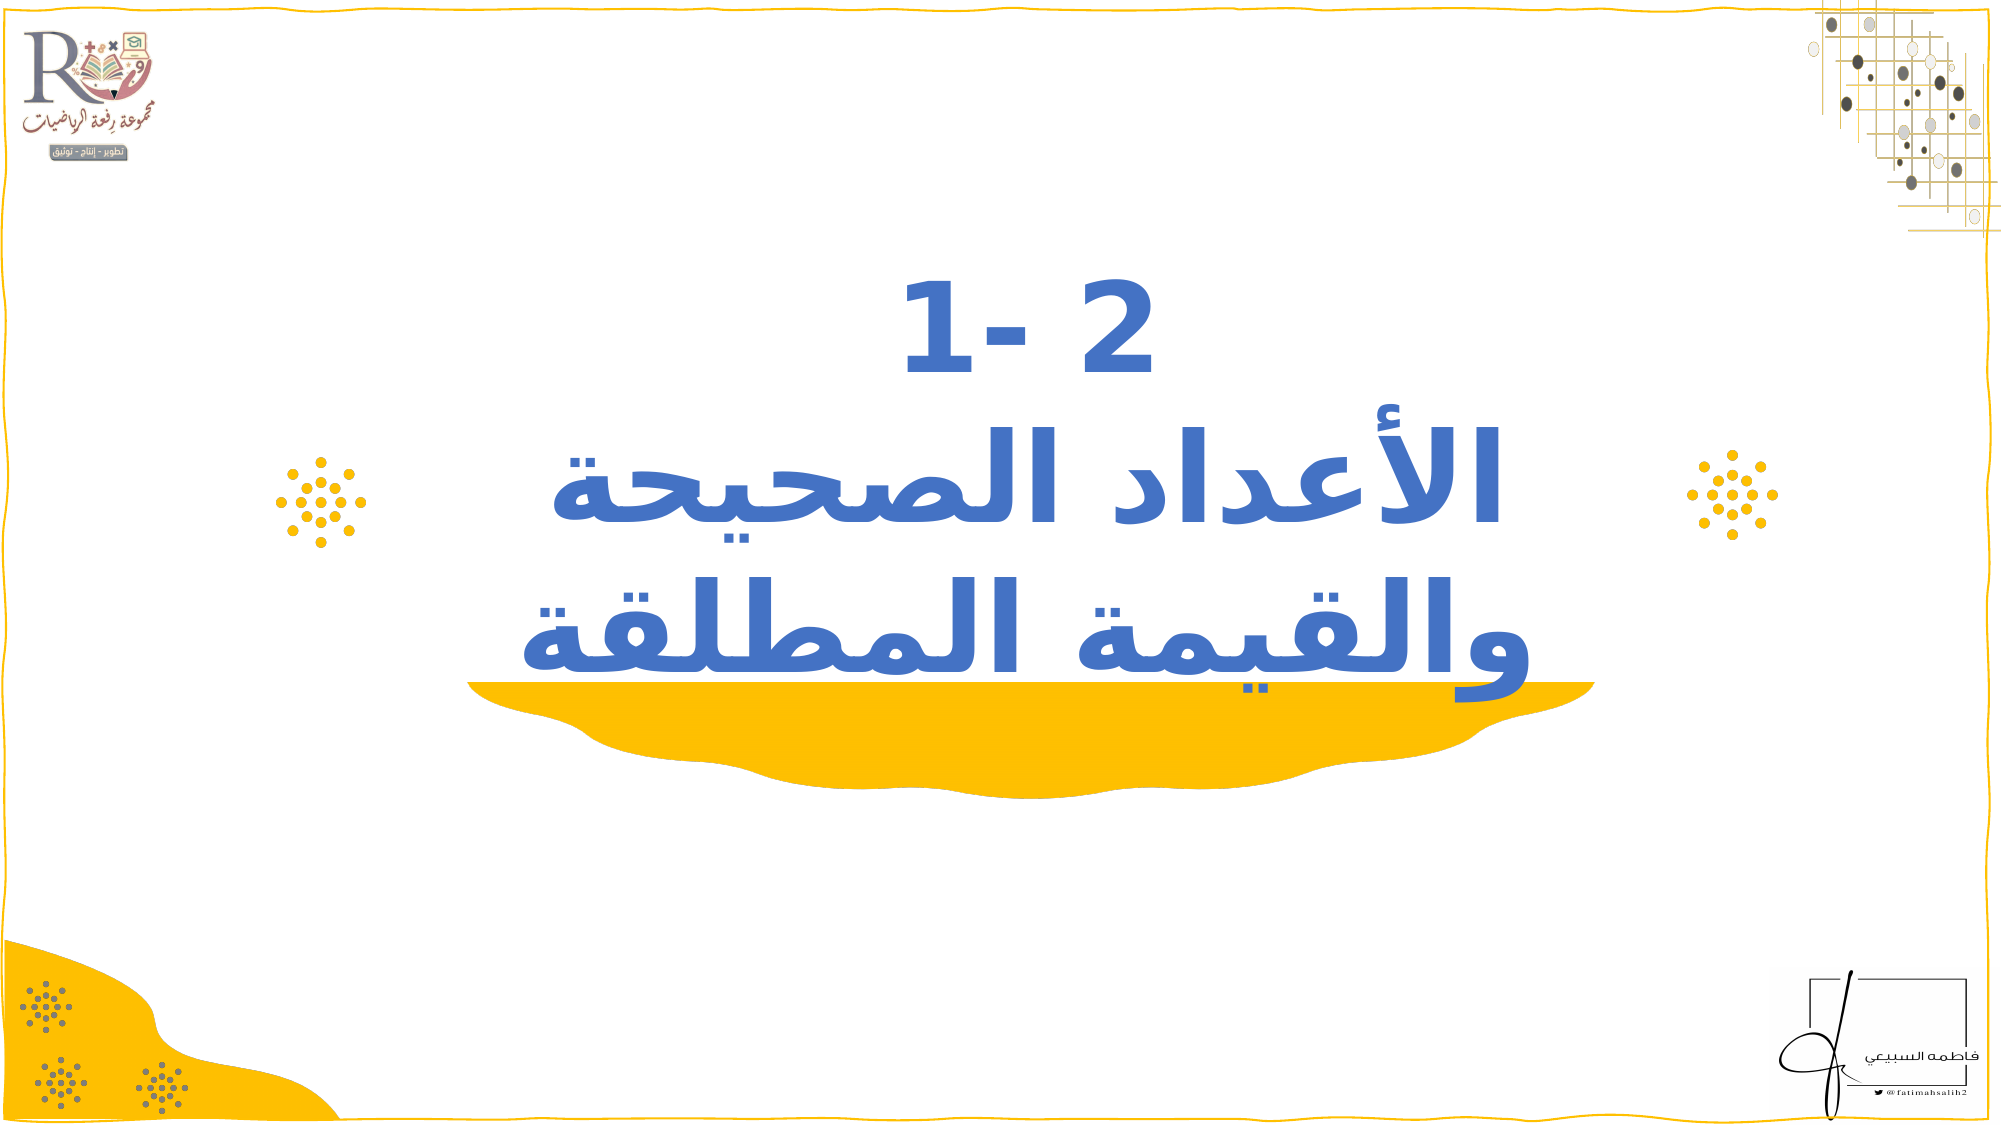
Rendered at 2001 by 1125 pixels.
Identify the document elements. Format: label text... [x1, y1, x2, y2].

picture [1769, 966, 2000, 1125]
picture [267, 450, 377, 551]
picture [1678, 442, 1789, 543]
picture [14, 847, 276, 1125]
text_box [0, 6, 1992, 1124]
picture [381, 682, 1675, 819]
picture [8, 14, 178, 188]
picture [1802, 0, 2001, 238]
text_box 2 -1 الأعداد الصحيحة والقيمة المطلقة [411, 291, 1645, 655]
